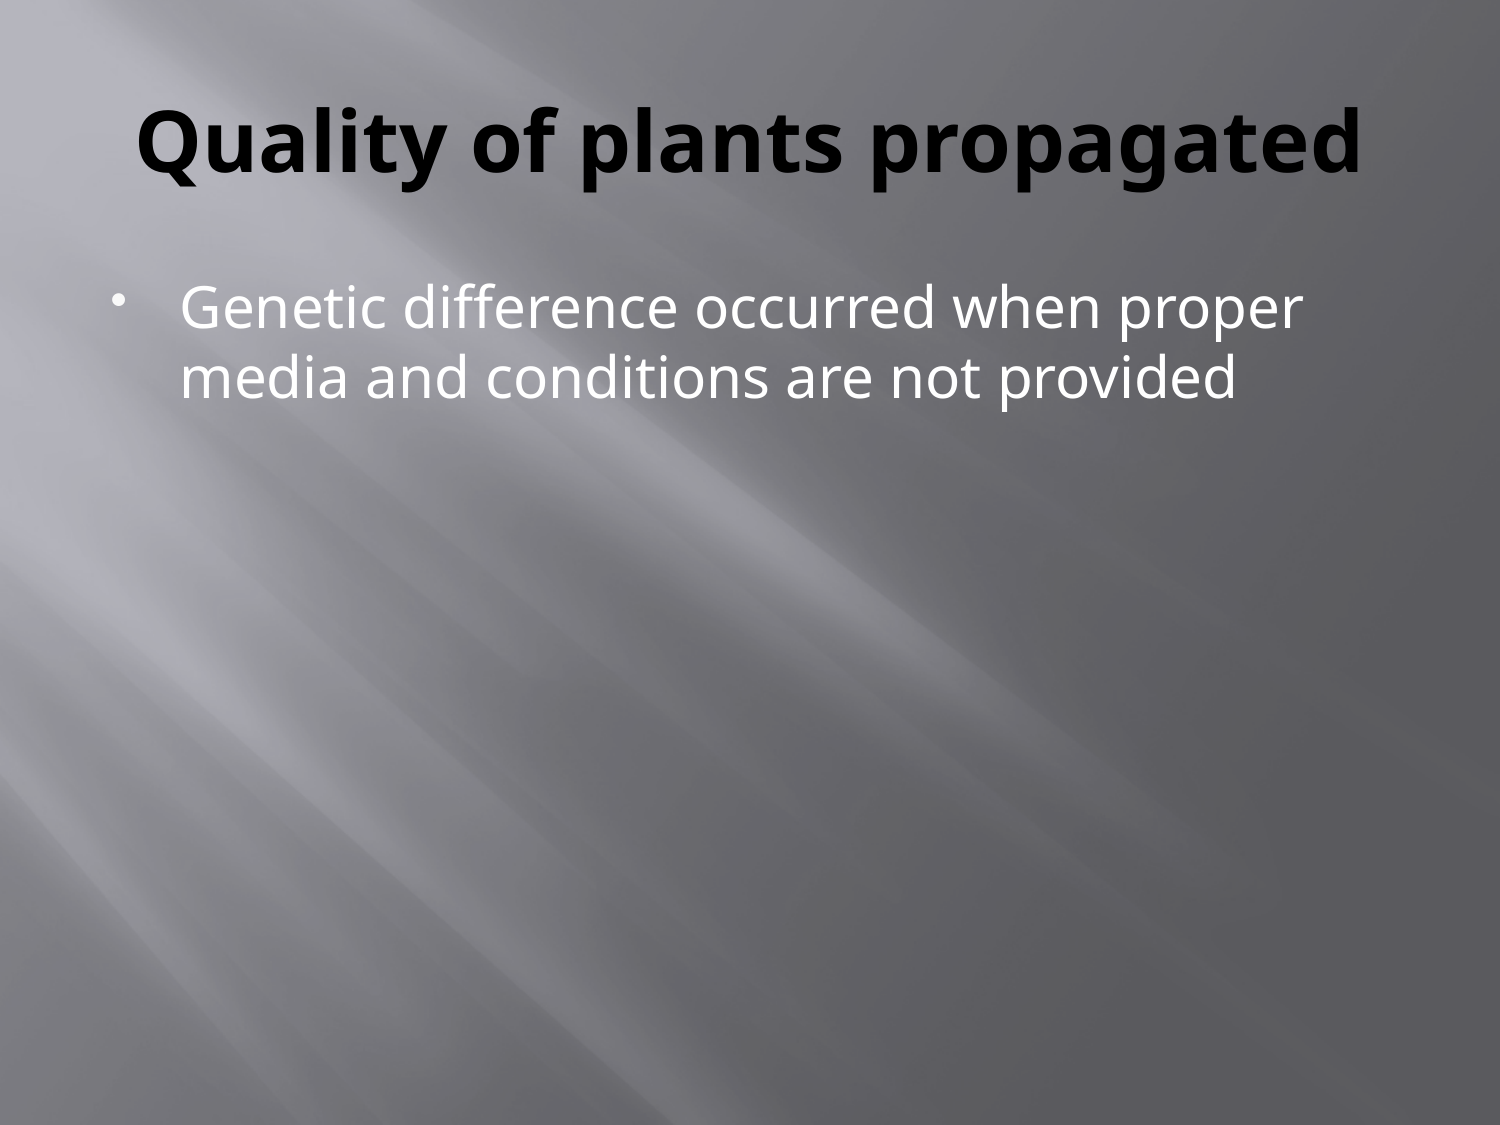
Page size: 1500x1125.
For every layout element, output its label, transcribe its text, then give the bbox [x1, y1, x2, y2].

title Quality of plants propagated [75, 45, 1425, 233]
list Genetic difference occurred when proper media and conditions are not provided [75, 262, 1425, 1035]
